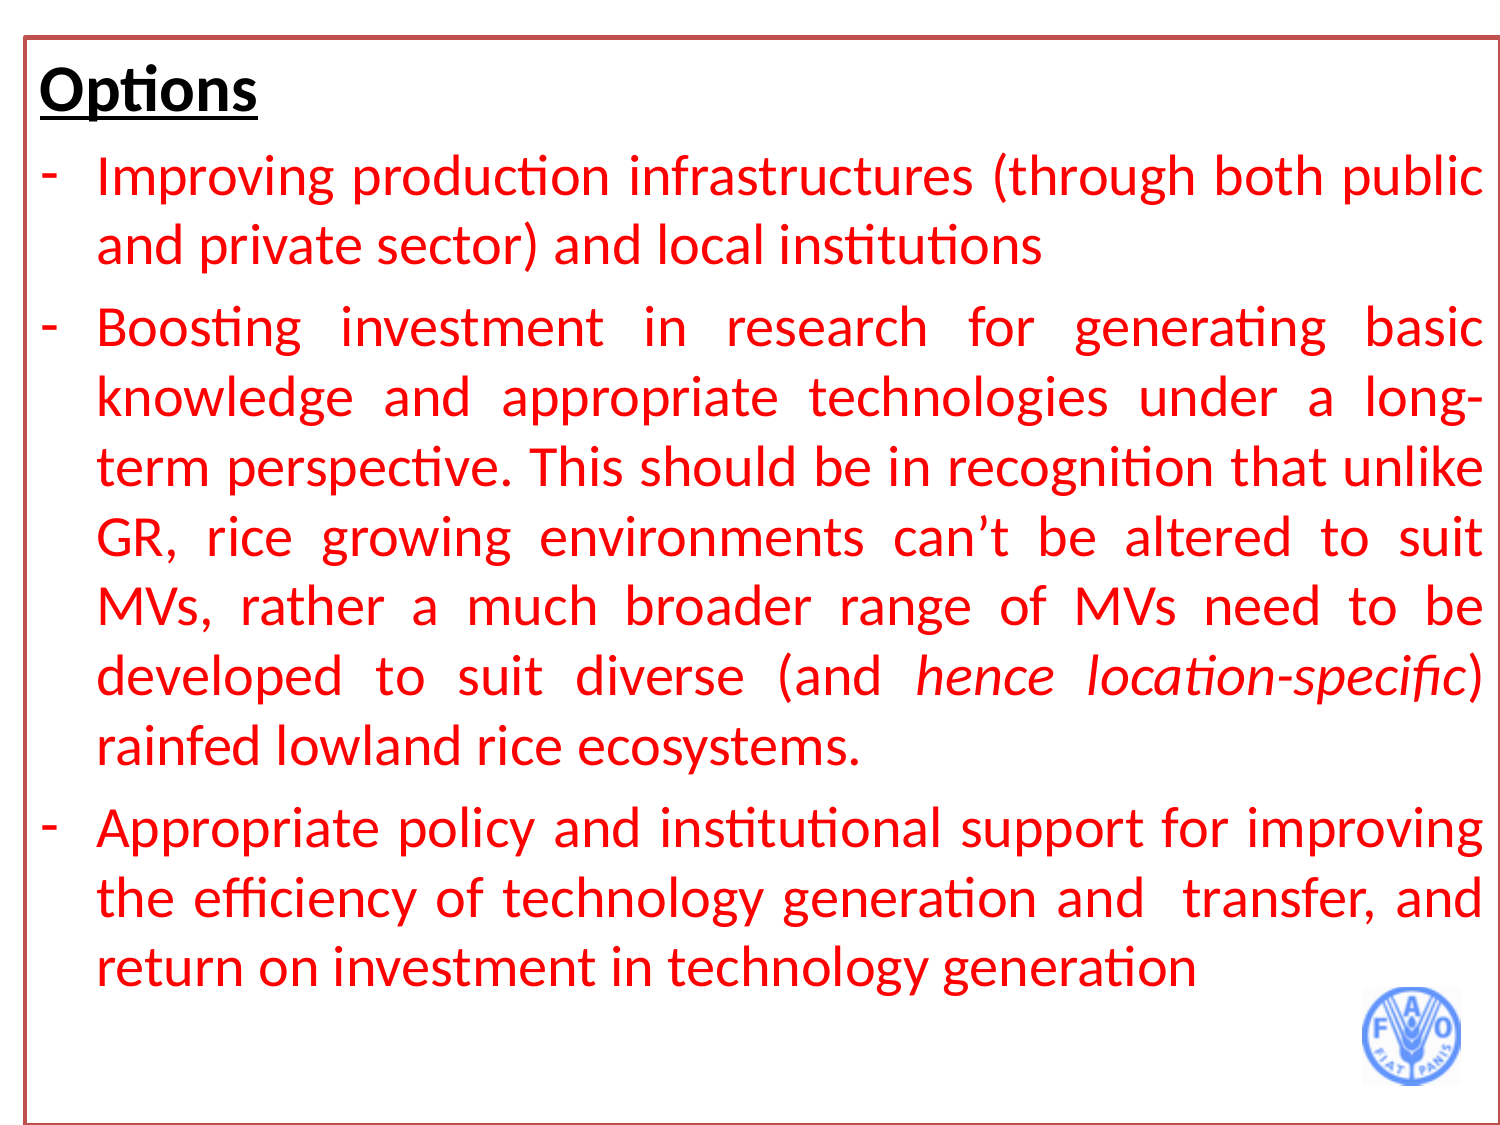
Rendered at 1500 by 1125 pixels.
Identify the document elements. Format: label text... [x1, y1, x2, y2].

picture [1362, 987, 1462, 1087]
list Options Improving production infrastructures (through both public and private sector) and local institutions Boosting investment in research for generating basic knowledge and appropriate technologies under a long-term perspective. This should be in recognition that unlike GR, rice growing environments can’t be altered to suit MVs, rather a much broader range of MVs need to be developed to suit diverse (and hence location-specific) rainfed lowland rice ecosystems. Appropriate policy and institutional support for improving the efficiency of technology generation and transfer, and return on investment in technology generation [23, 35, 1500, 1125]
